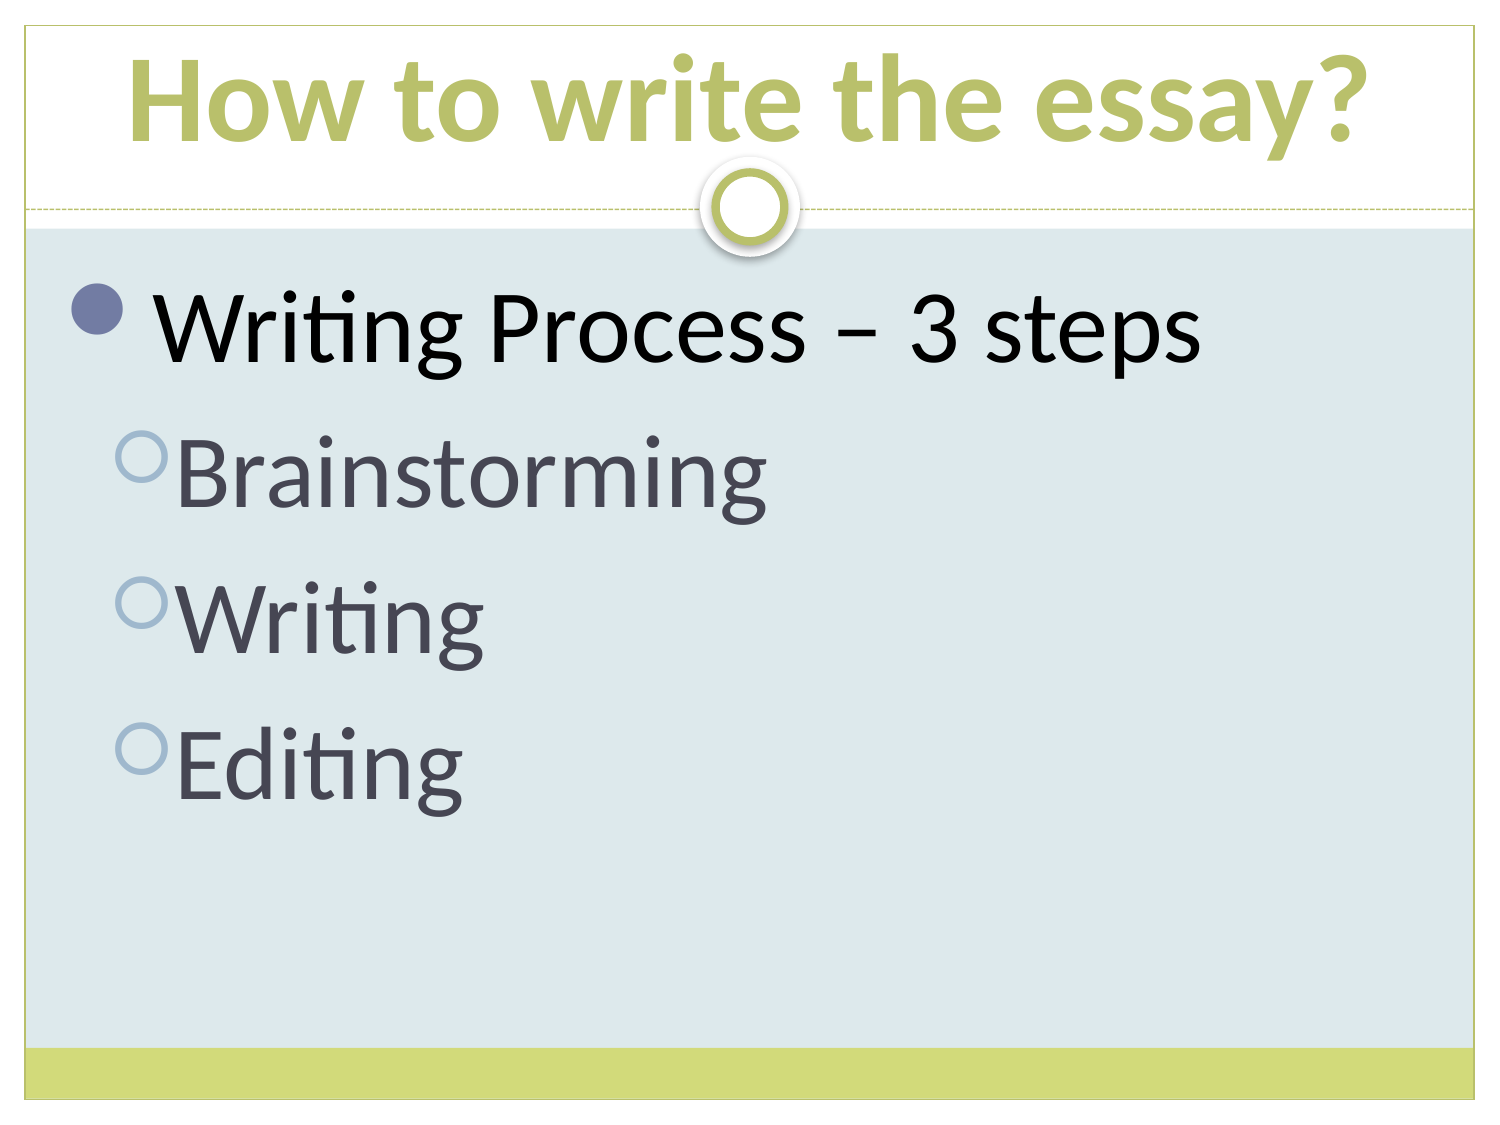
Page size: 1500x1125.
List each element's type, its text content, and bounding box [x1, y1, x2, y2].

list Writing Process – 3 steps Brainstorming Writing Editing [49, 250, 1445, 1001]
title How to write the essay? [49, 49, 1451, 175]
